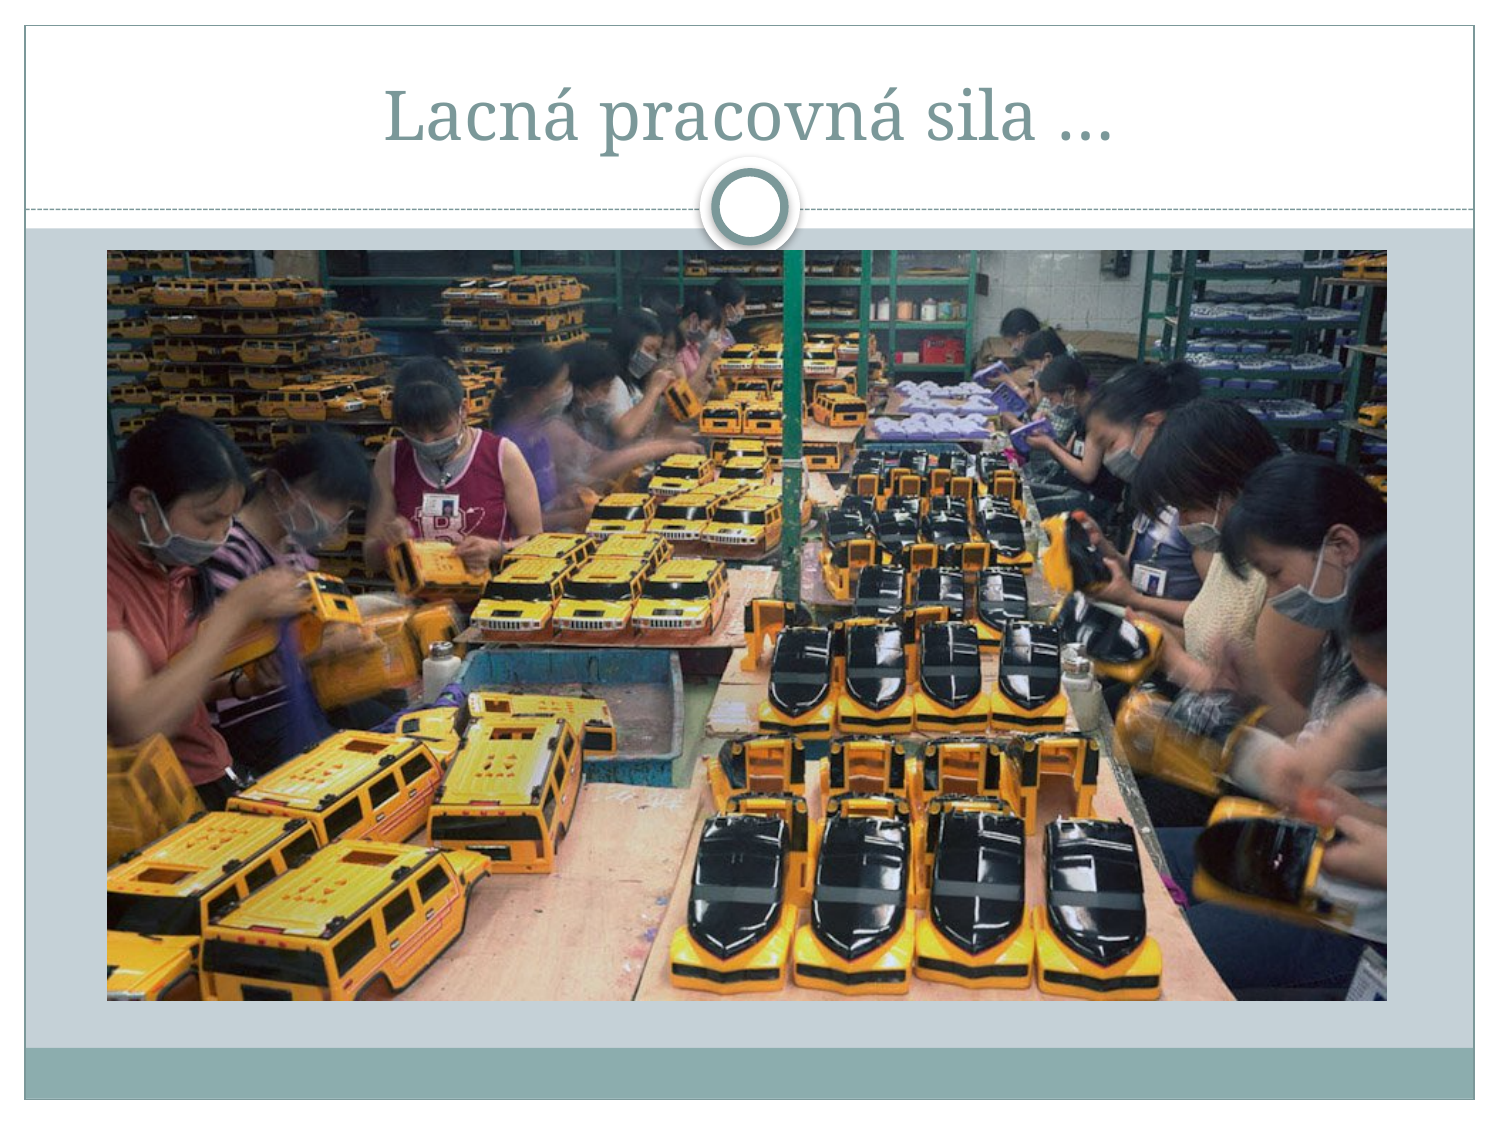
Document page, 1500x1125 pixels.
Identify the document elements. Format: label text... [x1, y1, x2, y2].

title Lacná pracovná sila … [49, 37, 1450, 162]
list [107, 250, 1387, 1001]
